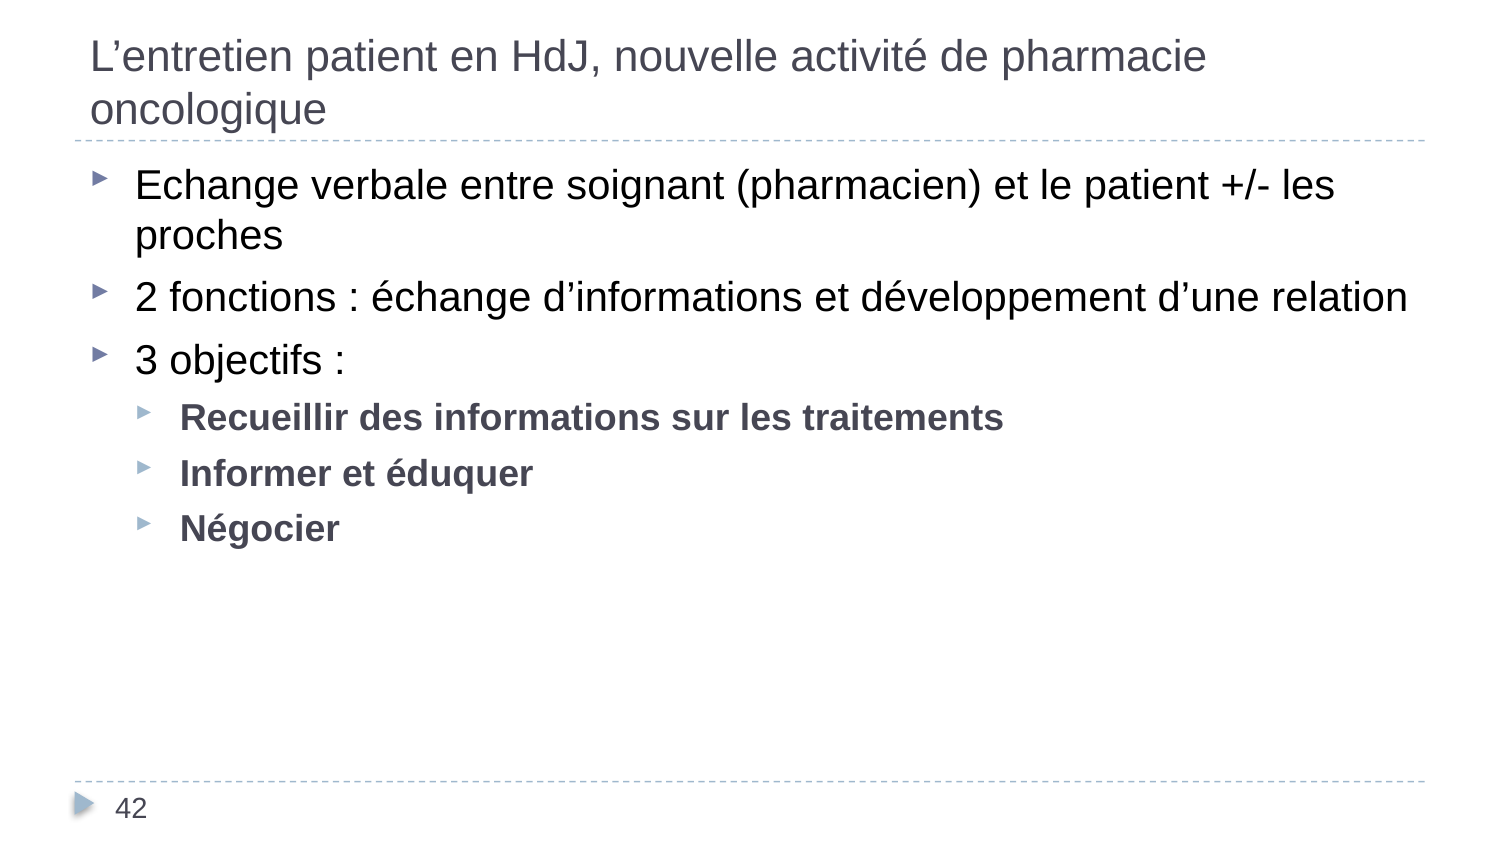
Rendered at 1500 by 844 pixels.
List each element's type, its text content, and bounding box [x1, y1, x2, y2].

title L’entretien patient en HdJ, nouvelle activité de pharmacie oncologique [75, 18, 1425, 141]
list Echange verbale entre soignant (pharmacien) et le patient +/- les proches 2 fonctions : échange d’informations et développement d’une relation 3 objectifs : Recueillir des informations sur les traitements Informer et éduquer Négocier [75, 150, 1425, 758]
slide_number 42 [100, 782, 426, 827]
